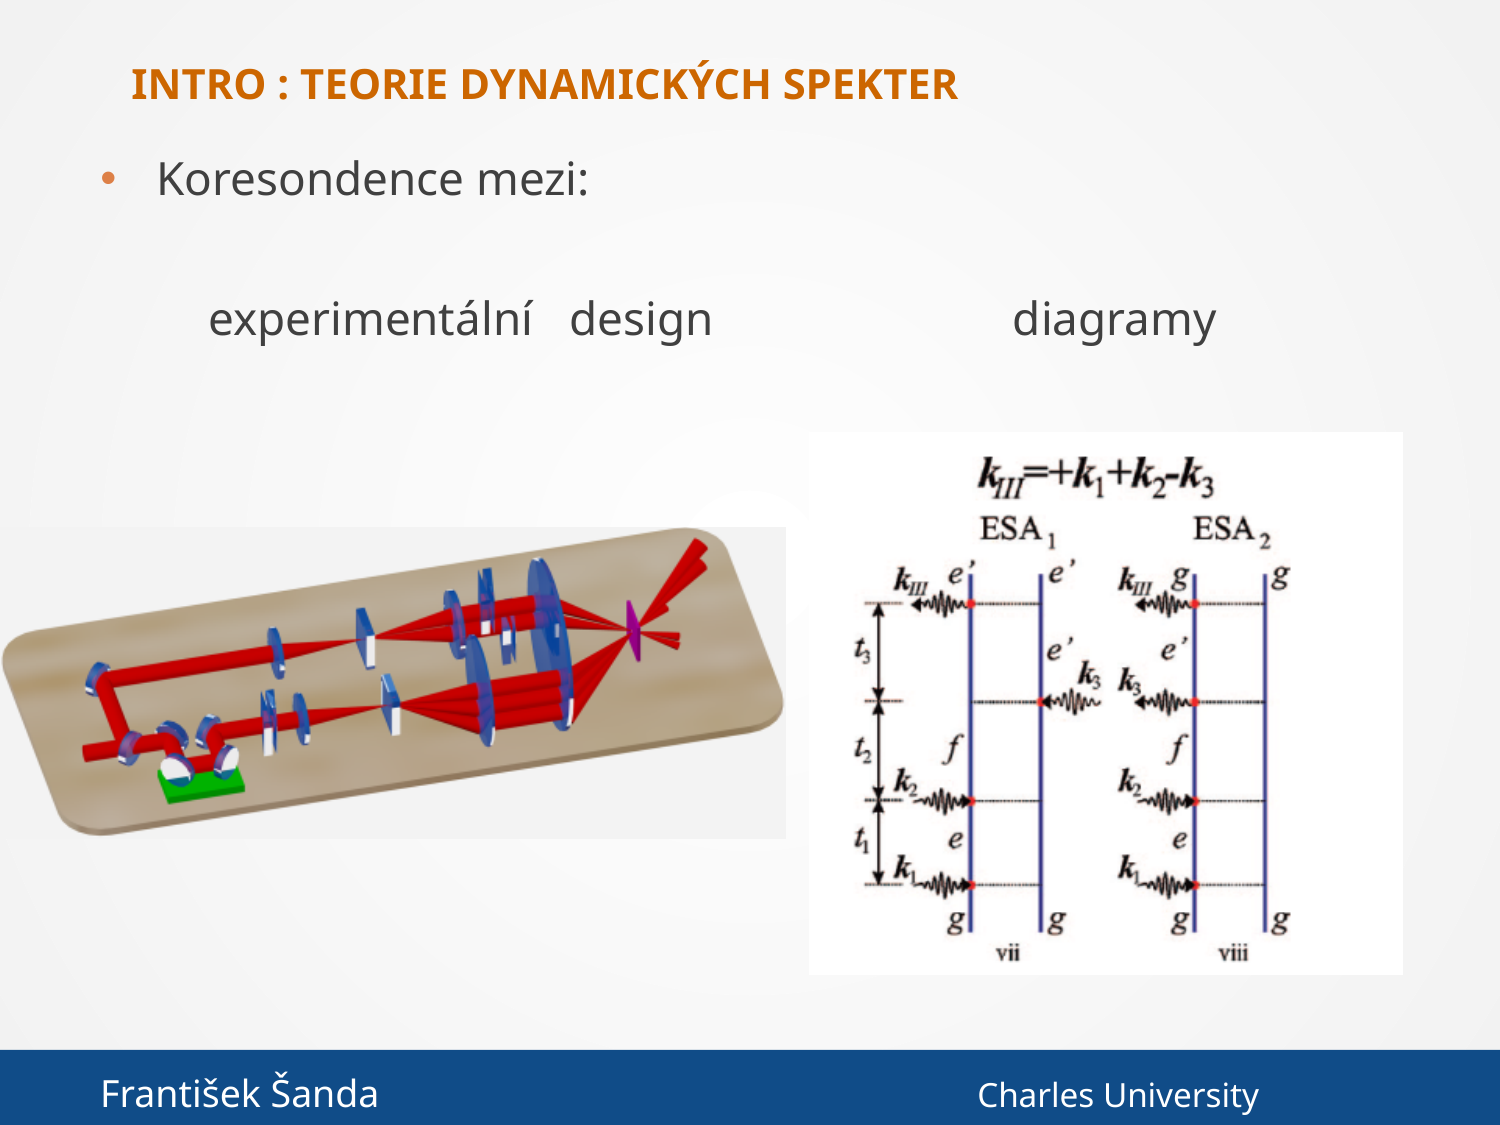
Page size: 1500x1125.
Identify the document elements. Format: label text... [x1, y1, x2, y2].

picture [0, 526, 786, 839]
title intro : teorie dynamických spekter [99, 51, 1438, 113]
list Koresondence mezi: experimentální design diagramy [100, 149, 1438, 975]
picture [808, 432, 1403, 976]
